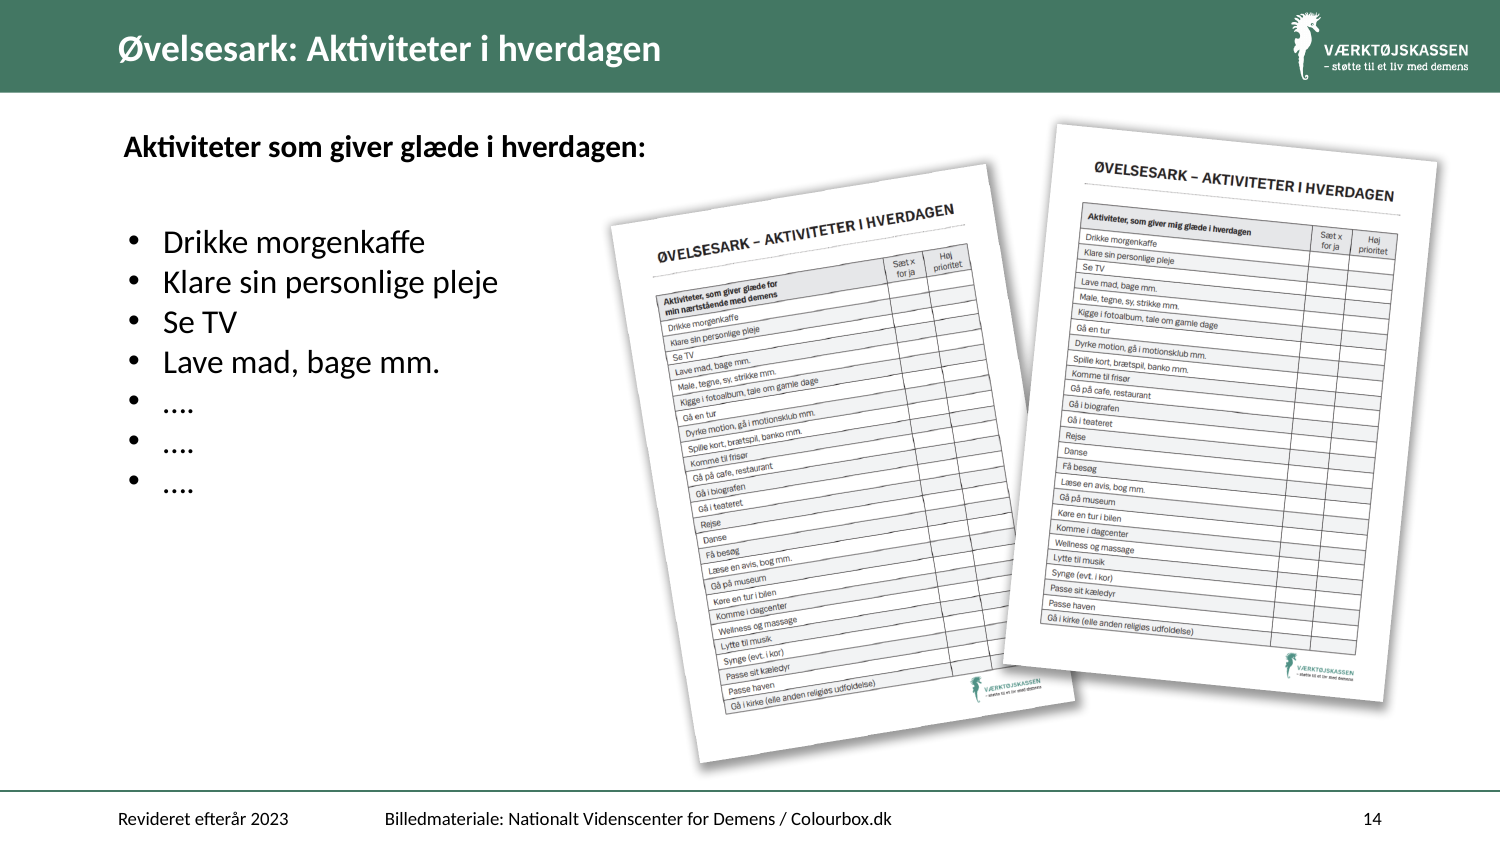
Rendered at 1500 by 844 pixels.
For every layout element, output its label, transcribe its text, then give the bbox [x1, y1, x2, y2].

slide_number Revideret efterår 2023 [103, 795, 355, 841]
slide_number 14 [1327, 795, 1397, 841]
text_box Drikke morgenkaffe Klare sin personlige pleje Se TV Lave mad, bage mm. …. …. …. [116, 212, 753, 790]
text_box Aktiviteter som giver glæde i hverdagen: [112, 119, 673, 208]
title Øvelsesark: Aktiviteter i hverdagen [103, 16, 1220, 82]
picture [1291, 12, 1468, 80]
footer Billedmateriale: Nationalt Videnscenter for Demens / Colourbox.dk [369, 795, 1315, 841]
picture [611, 125, 1437, 762]
